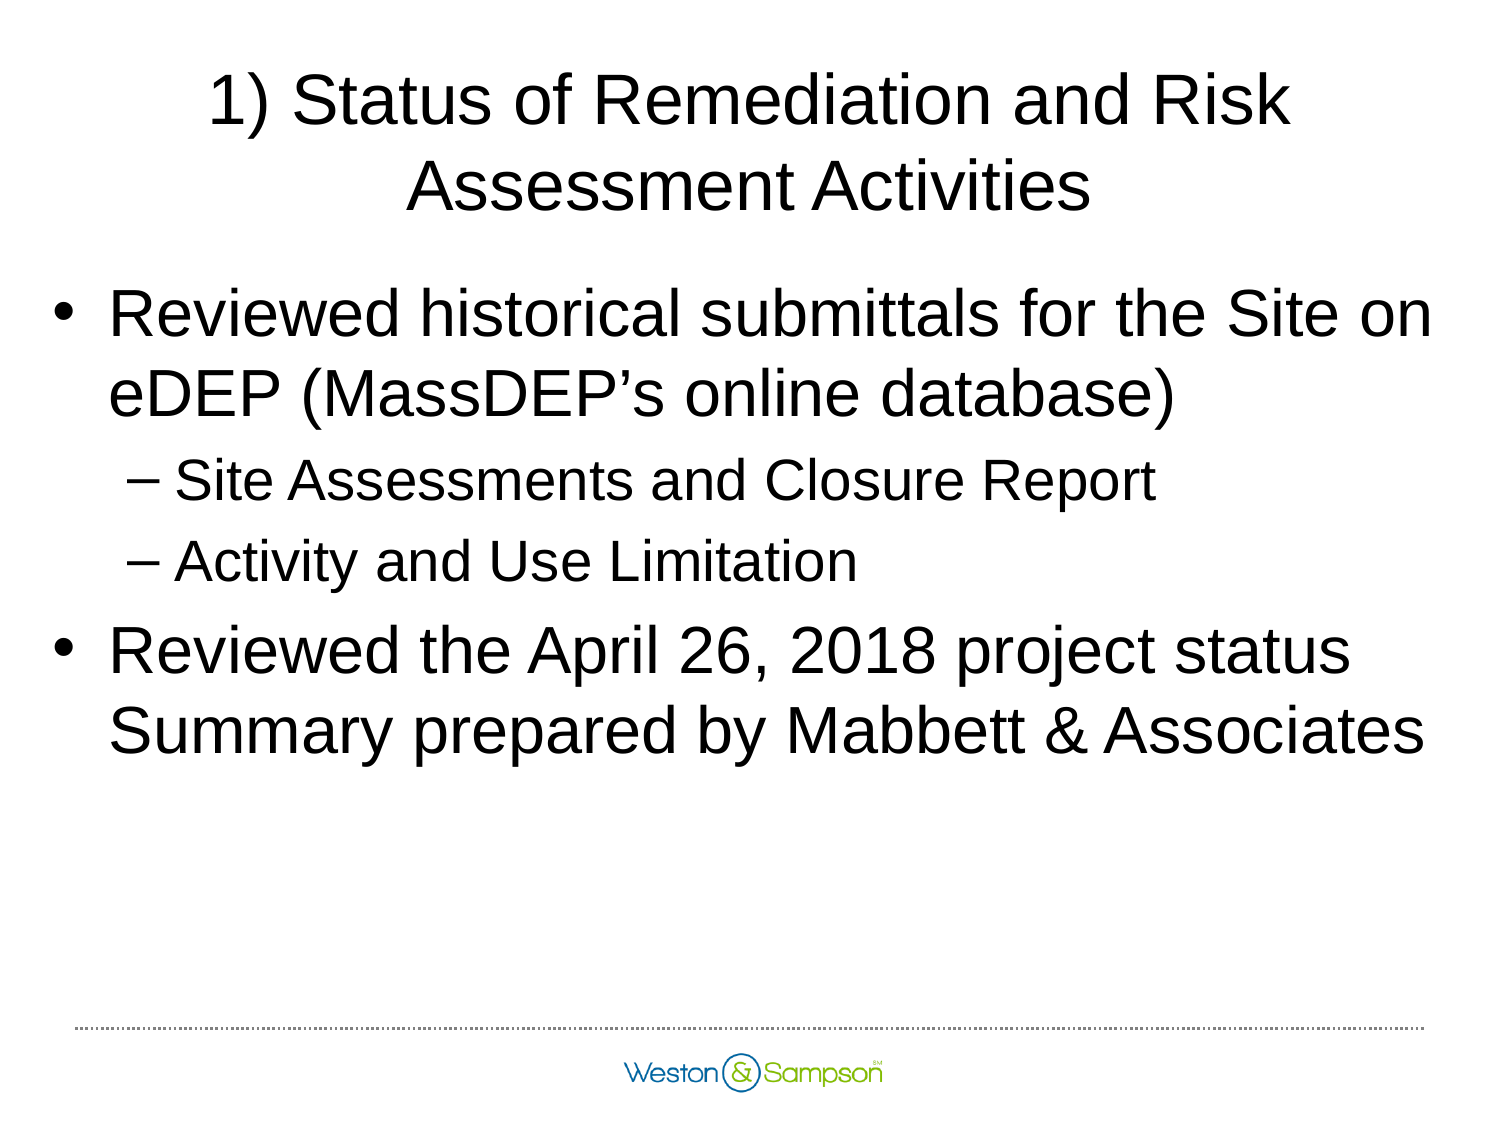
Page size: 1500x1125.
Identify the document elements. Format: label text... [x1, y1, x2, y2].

picture [599, 1045, 906, 1100]
list Reviewed historical submittals for the Site on eDEP (MassDEP’s online database) Site Assessments and Closure Report Activity and Use Limitation Reviewed the April 26, 2018 project status Summary prepared by Mabbett & Associates [37, 262, 1463, 1005]
title 1) Status of Remediation and Risk Assessment Activities [75, 45, 1425, 233]
